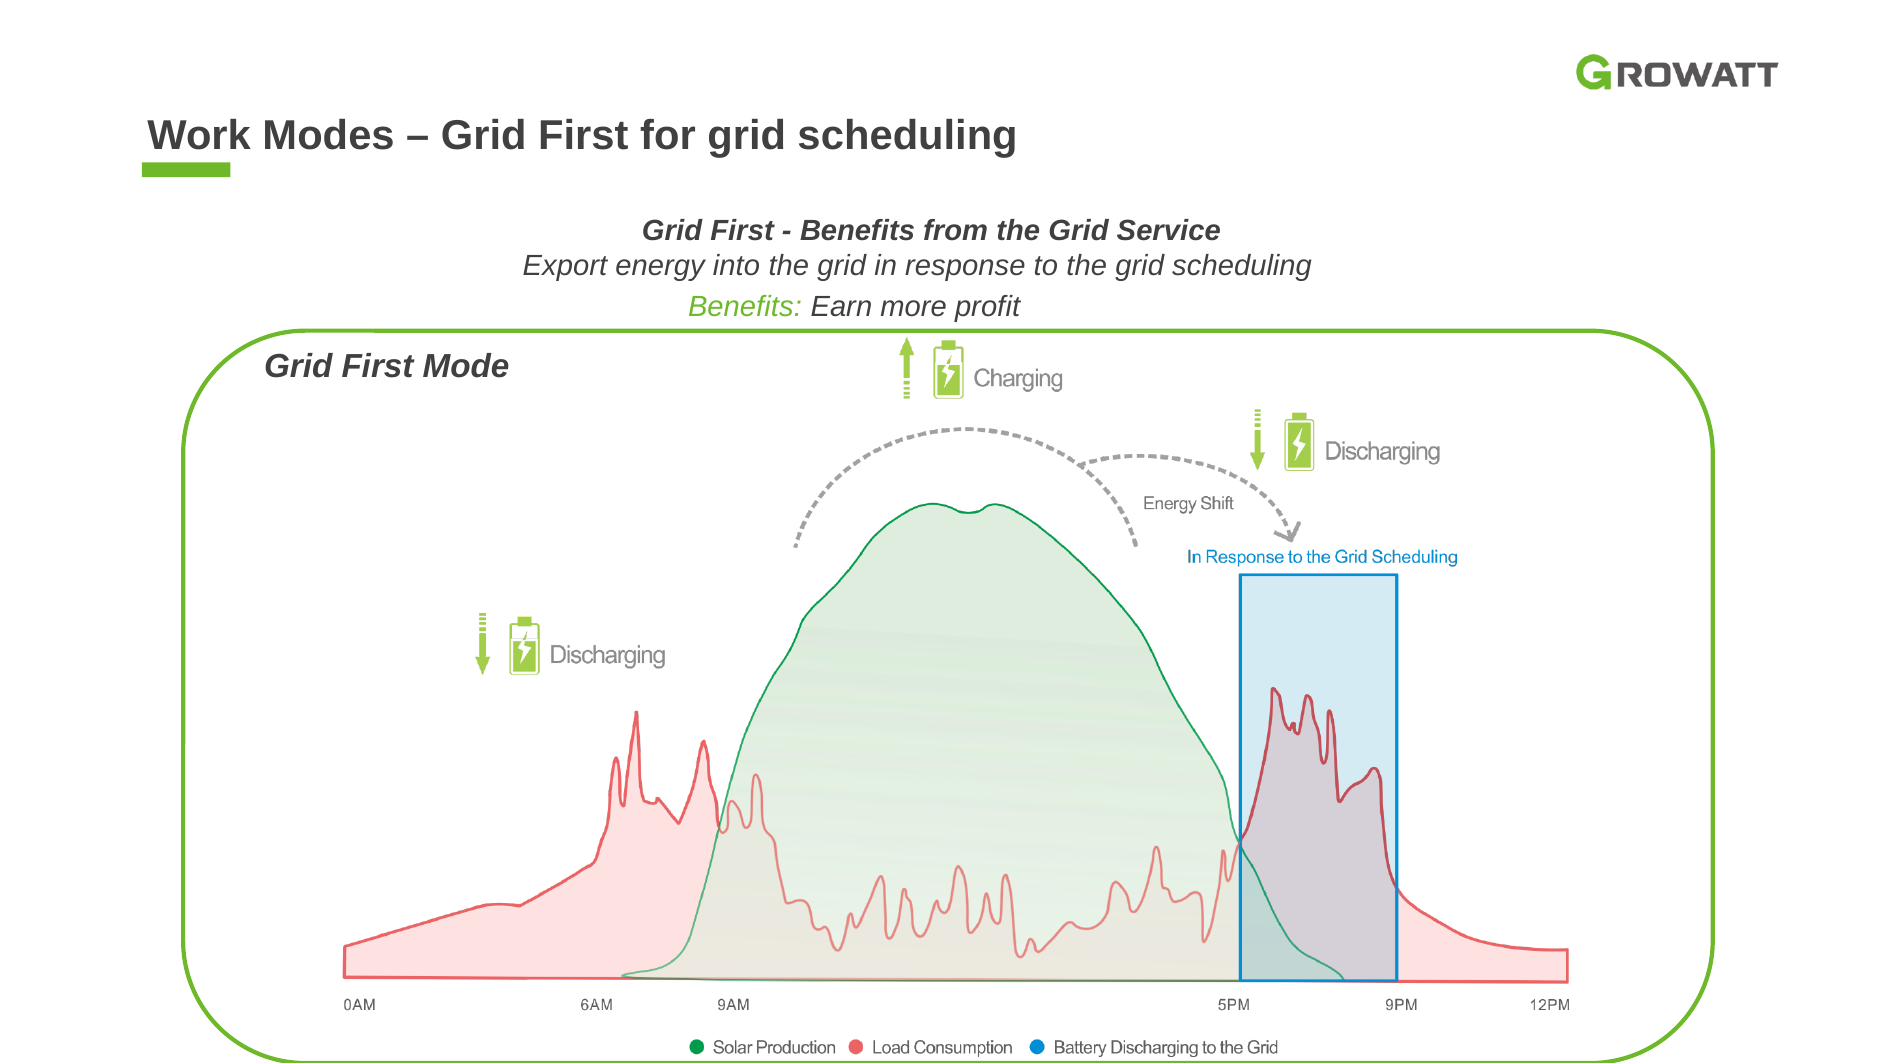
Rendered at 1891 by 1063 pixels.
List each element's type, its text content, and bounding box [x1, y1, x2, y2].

picture [342, 336, 1570, 1057]
text_box Benefits: Earn more profit [673, 280, 1300, 330]
text_box [181, 358, 340, 1063]
text_box [140, 166, 233, 179]
text_box Work Modes – Grid First for grid scheduling [132, 100, 1489, 166]
text_box [262, 328, 1715, 1063]
text_box Grid First - Benefits from the Grid Service [627, 203, 1237, 238]
text_box Export energy into the grid in response to the grid scheduling [507, 238, 1359, 289]
picture [1523, 0, 1890, 142]
text_box Grid First Mode [224, 336, 341, 392]
